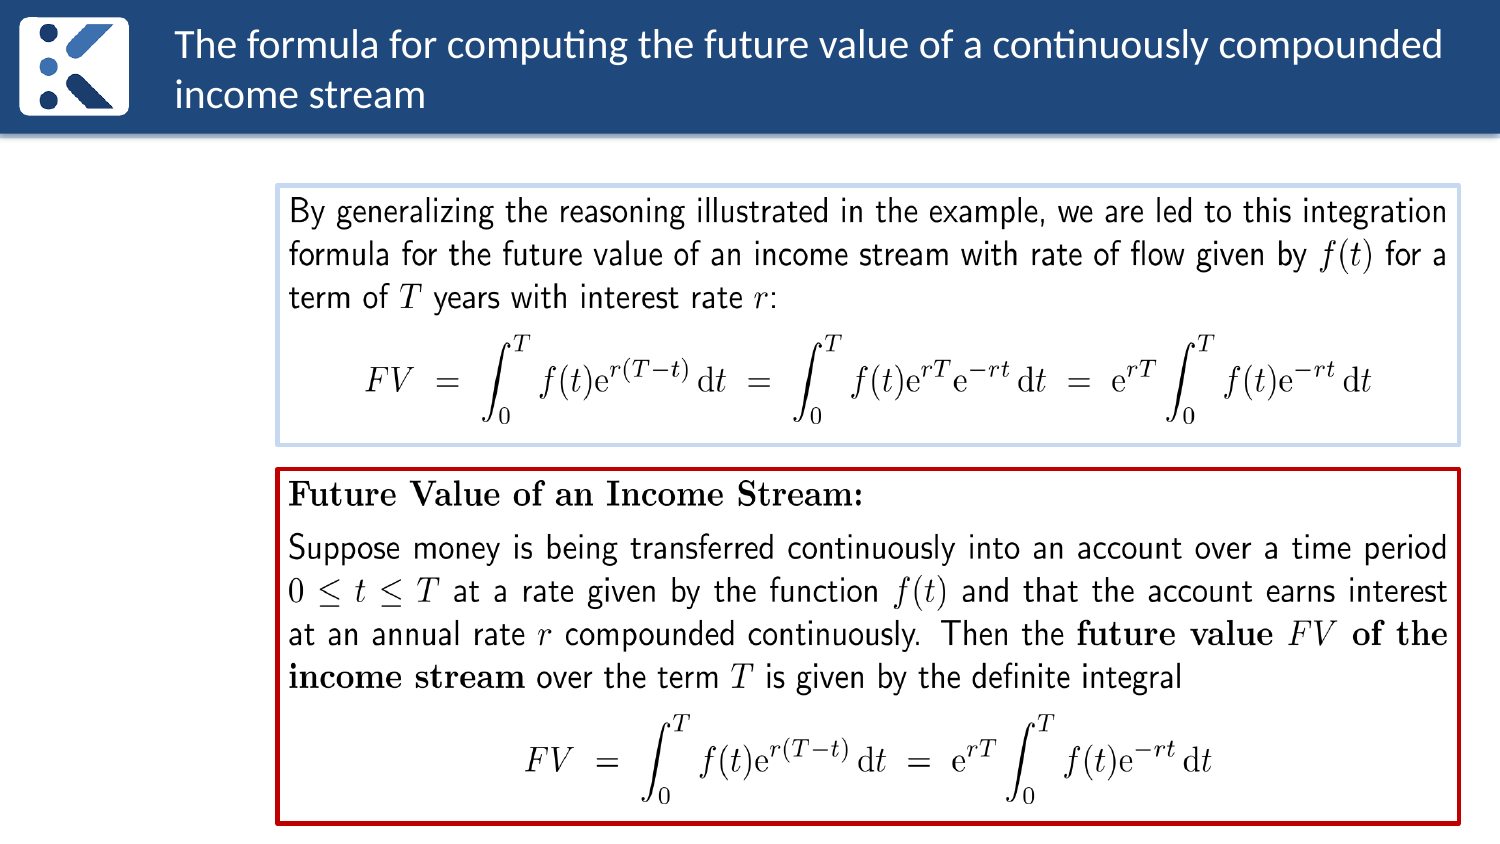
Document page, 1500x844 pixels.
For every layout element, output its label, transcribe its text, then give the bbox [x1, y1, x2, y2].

text_box [275, 183, 1461, 447]
picture [288, 480, 1447, 804]
picture [289, 197, 1446, 424]
text_box [275, 467, 1461, 826]
title The formula for computing the future value of a continuously compounded income stream [159, 8, 1483, 126]
picture [27, 18, 122, 115]
